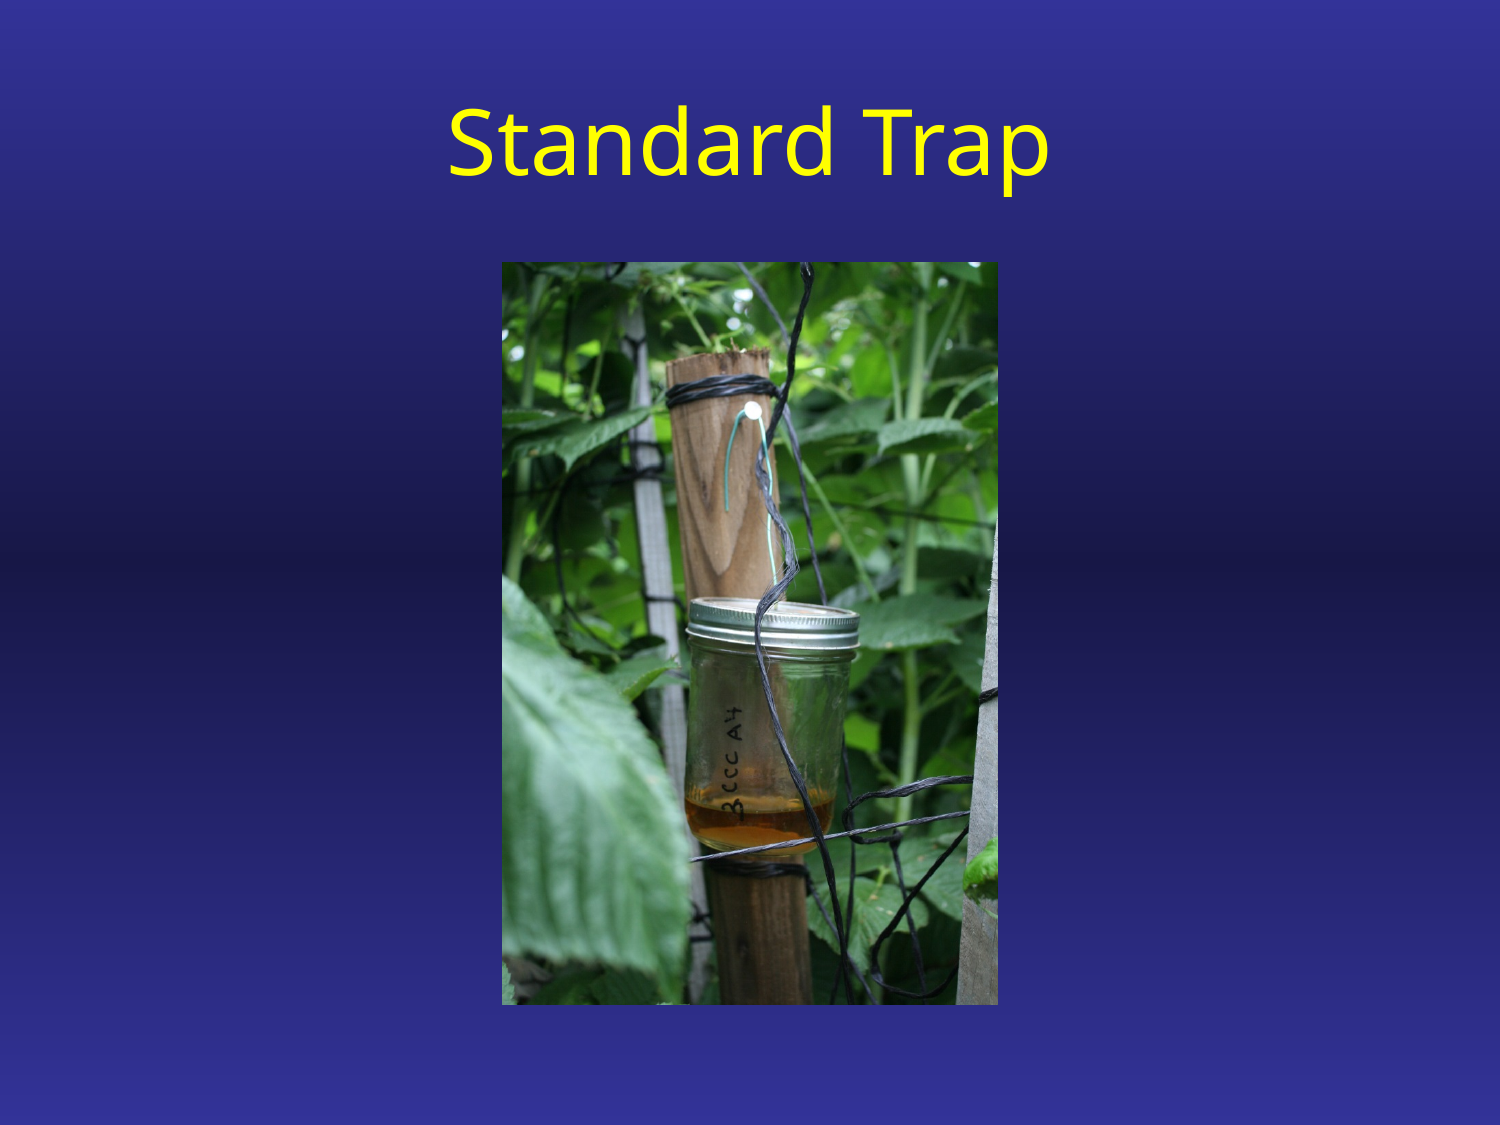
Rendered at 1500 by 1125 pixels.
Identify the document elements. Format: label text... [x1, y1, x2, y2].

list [502, 262, 998, 1006]
title Standard Trap [75, 45, 1425, 233]
